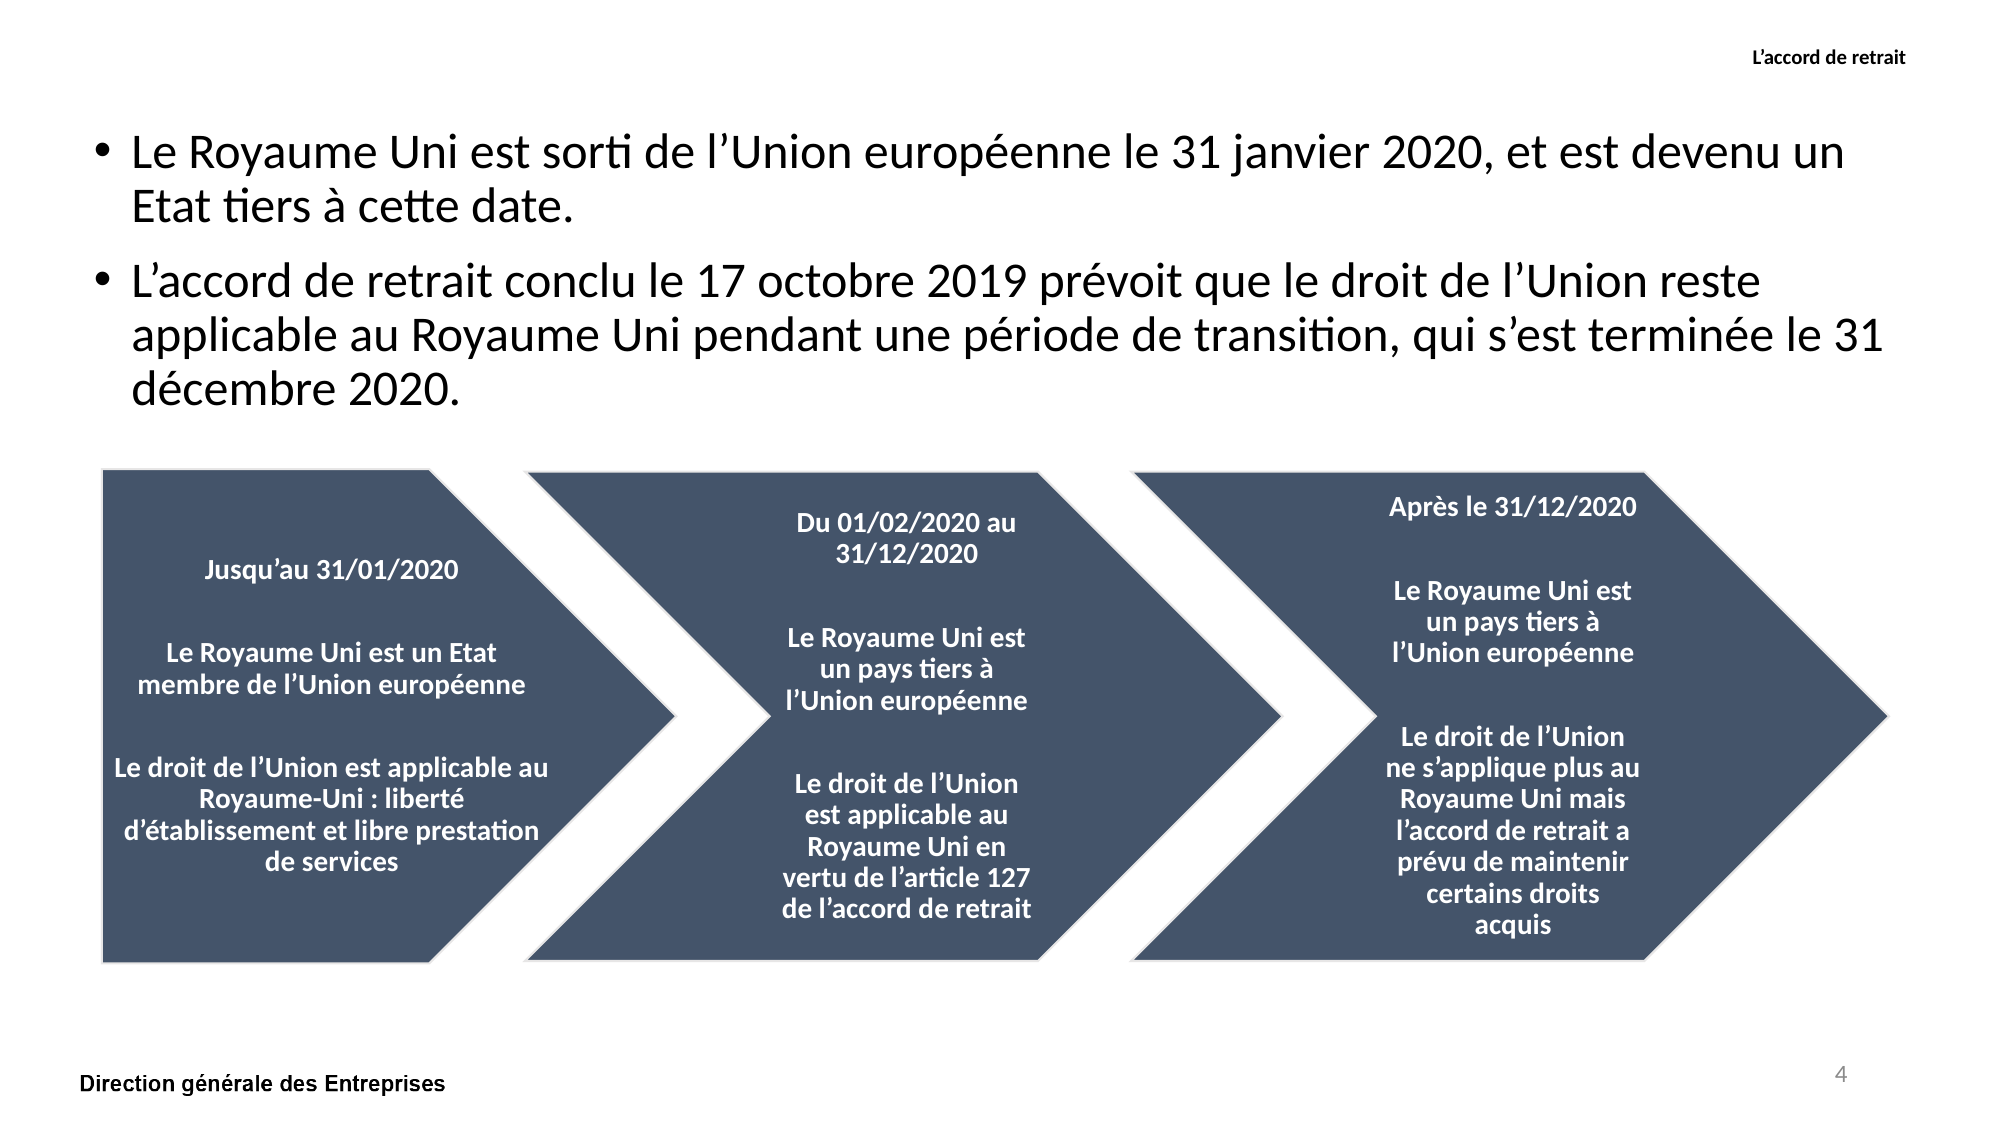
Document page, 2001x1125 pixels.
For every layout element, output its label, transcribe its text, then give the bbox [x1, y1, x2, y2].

list Le Royaume Uni est sorti de l’Union européenne le 31 janvier 2020, et est devenu un Etat tiers à cette date. L’accord de retrait conclu le 17 octobre 2019 prévoit que le droit de l’Union reste applicable au Royaume Uni pendant une période de transition, qui s’est terminée le 31 décembre 2020. [78, 118, 1922, 1047]
slide_number 4 [1412, 1047, 1863, 1103]
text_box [101, 389, 1890, 1043]
list L’accord de retrait [724, 39, 1922, 118]
picture [78, 1071, 446, 1100]
